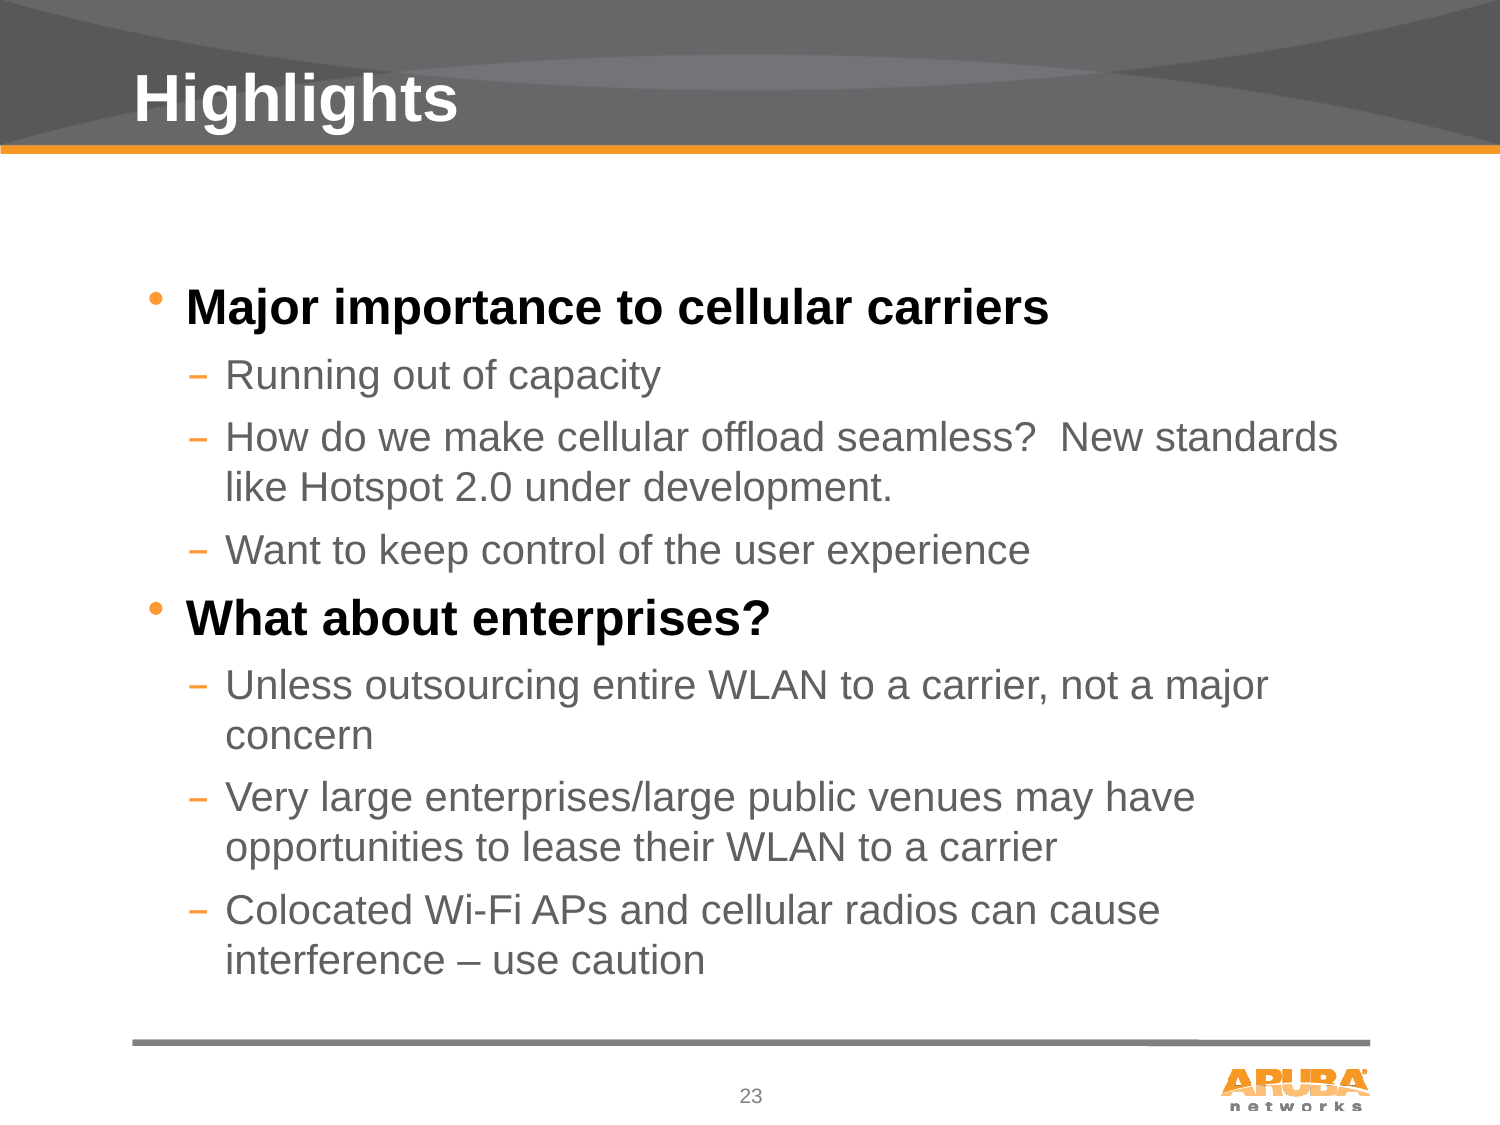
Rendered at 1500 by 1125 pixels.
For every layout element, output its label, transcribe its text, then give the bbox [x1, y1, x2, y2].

list Major importance to cellular carriers Running out of capacity How do we make cellular offload seamless? New standards like Hotspot 2.0 under development. Want to keep control of the user experience What about enterprises? Unless outsourcing entire WLAN to a carrier, not a major concern Very large enterprises/large public venues may have opportunities to lease their WLAN to a carrier Colocated Wi-Fi APs and cellular radios can cause interference – use caution [132, 267, 1371, 961]
picture [1221, 1069, 1370, 1111]
title Highlights [118, 0, 1500, 144]
picture [0, 0, 1500, 154]
